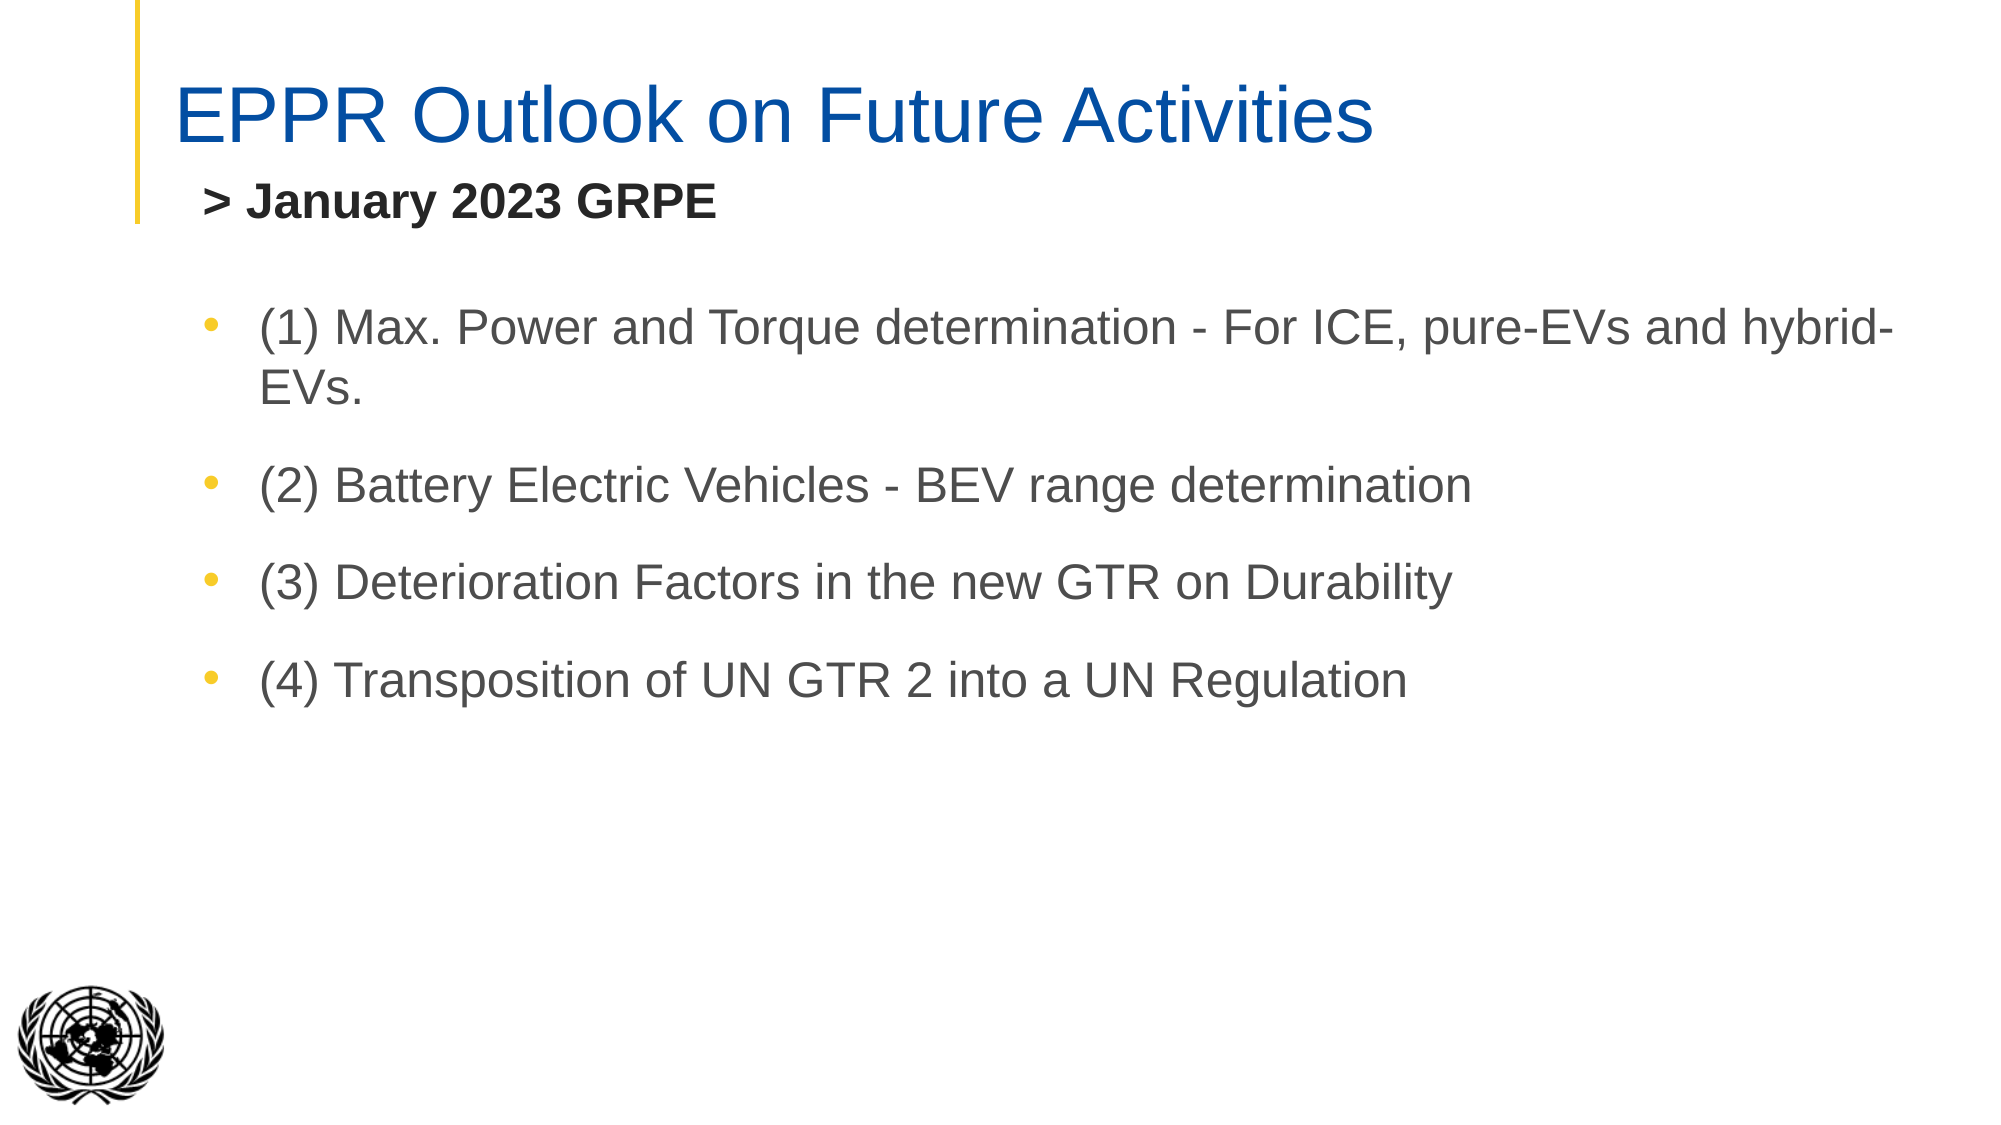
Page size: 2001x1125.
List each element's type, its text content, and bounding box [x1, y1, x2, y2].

list > January 2023 GRPE (1) Max. Power and Torque determination - For ICE, pure-EVs and hybrid-EVs. (2) Battery Electric Vehicles - BEV range determination (3) Deterioration Factors in the new GTR on Durability (4) Transposition of UN GTR 2 into a UN Regulation [187, 161, 1961, 1041]
title EPPR Outlook on Future Activities [159, 30, 1843, 160]
picture [15, 983, 168, 1109]
